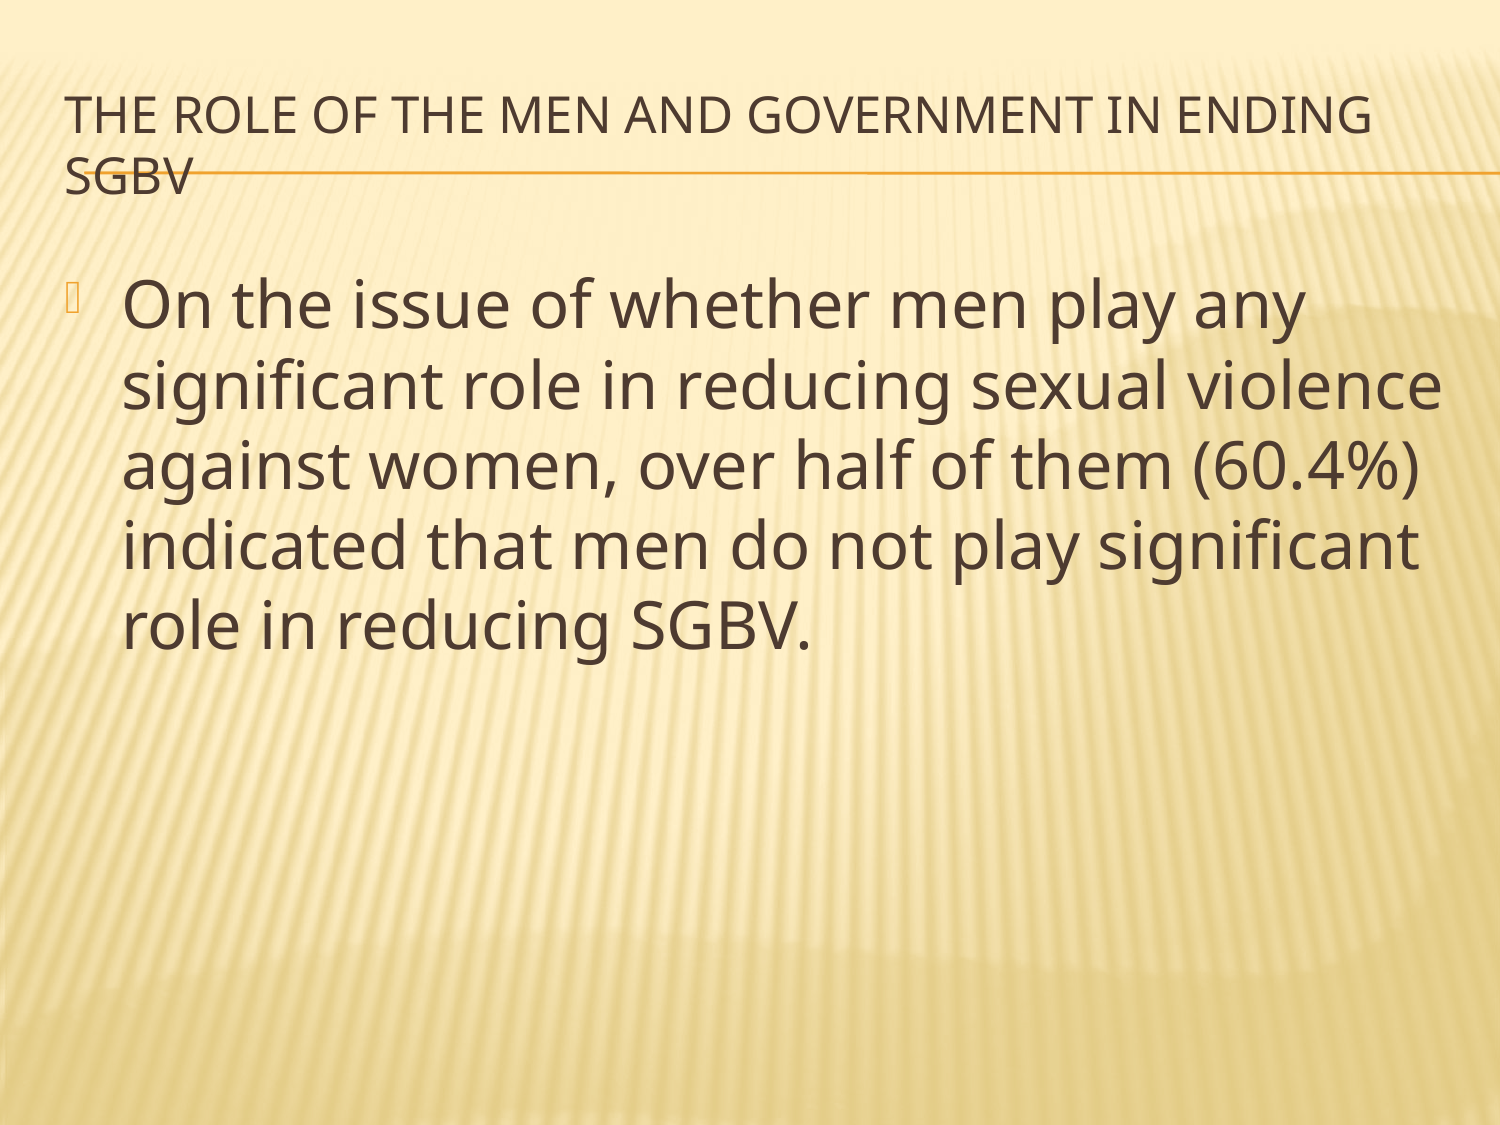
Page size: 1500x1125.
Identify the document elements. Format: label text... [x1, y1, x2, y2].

list On the issue of whether men play any significant role in reducing sexual violence against women, over half of them (60.4%) indicated that men do not play significant role in reducing SGBV. [50, 254, 1475, 998]
title The role of the men and government in ending sgbv [50, 75, 1475, 213]
